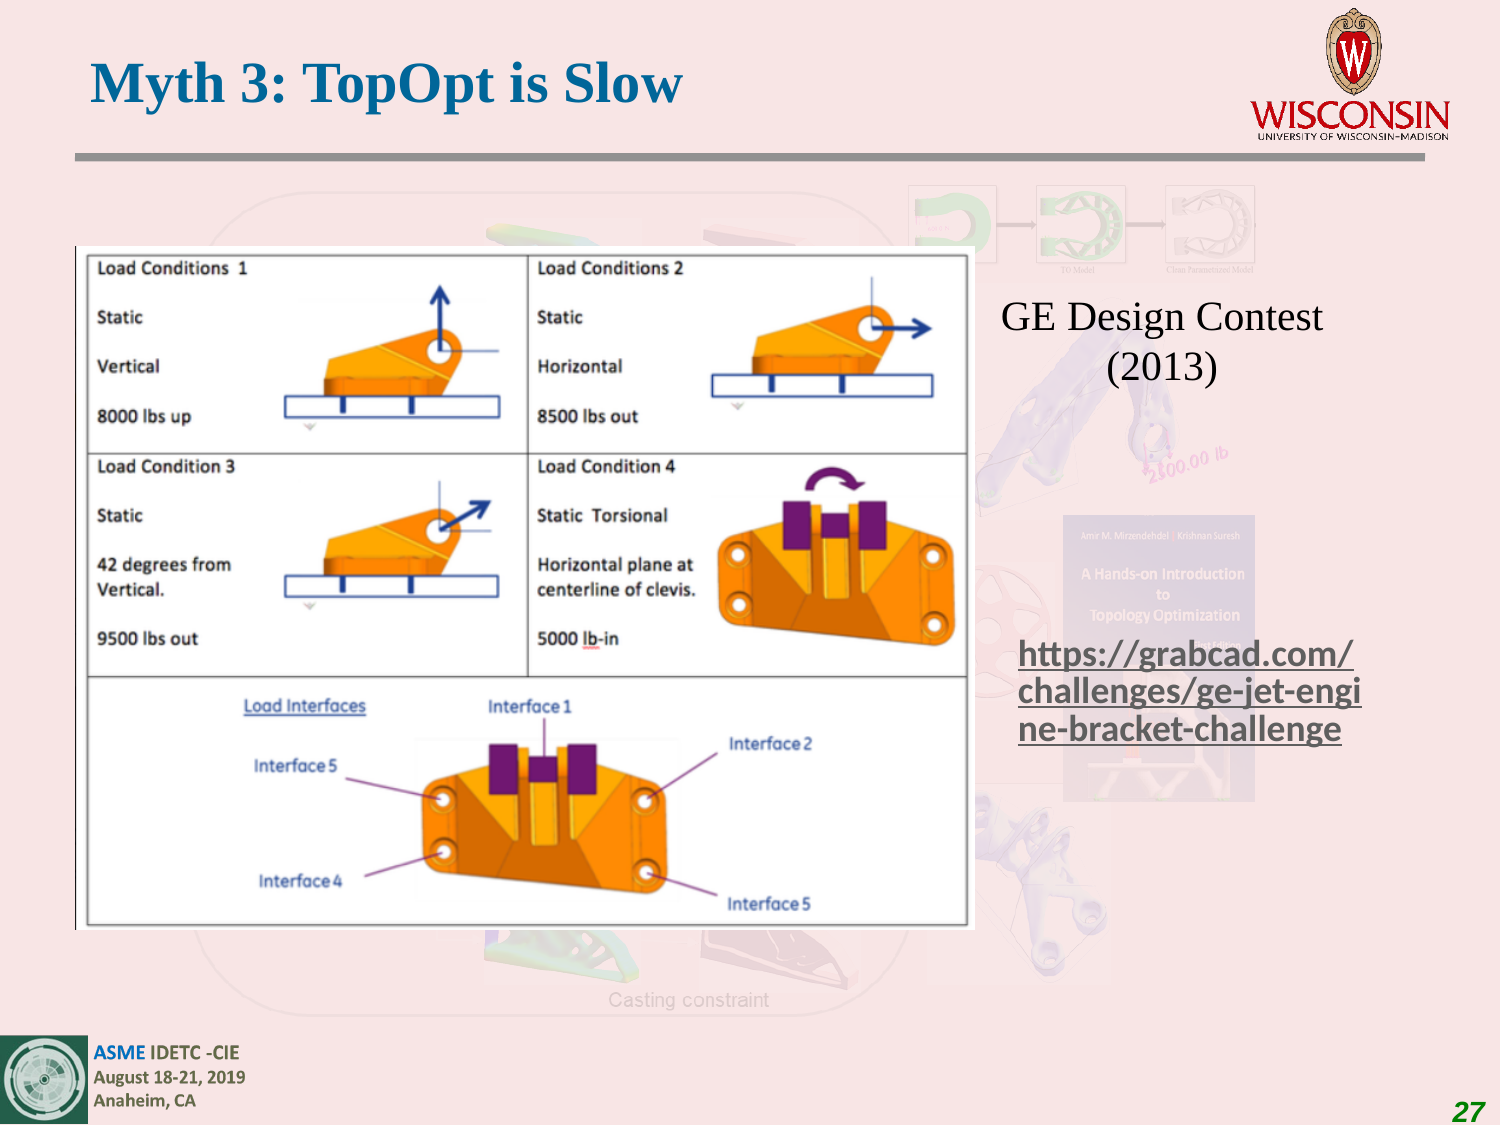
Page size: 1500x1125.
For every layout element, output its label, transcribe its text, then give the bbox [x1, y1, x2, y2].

text_box GE Design Contest (2013) [979, 281, 1394, 397]
text_box https://grabcad.com/challenges/ge-jet-engine-bracket-challenge [1003, 621, 1378, 681]
picture [74, 246, 976, 930]
picture [1250, 8, 1450, 140]
slide_number 27 [1412, 1085, 1500, 1124]
title Myth 3: TopOpt is Slow [75, 37, 1425, 121]
picture [0, 1032, 257, 1124]
